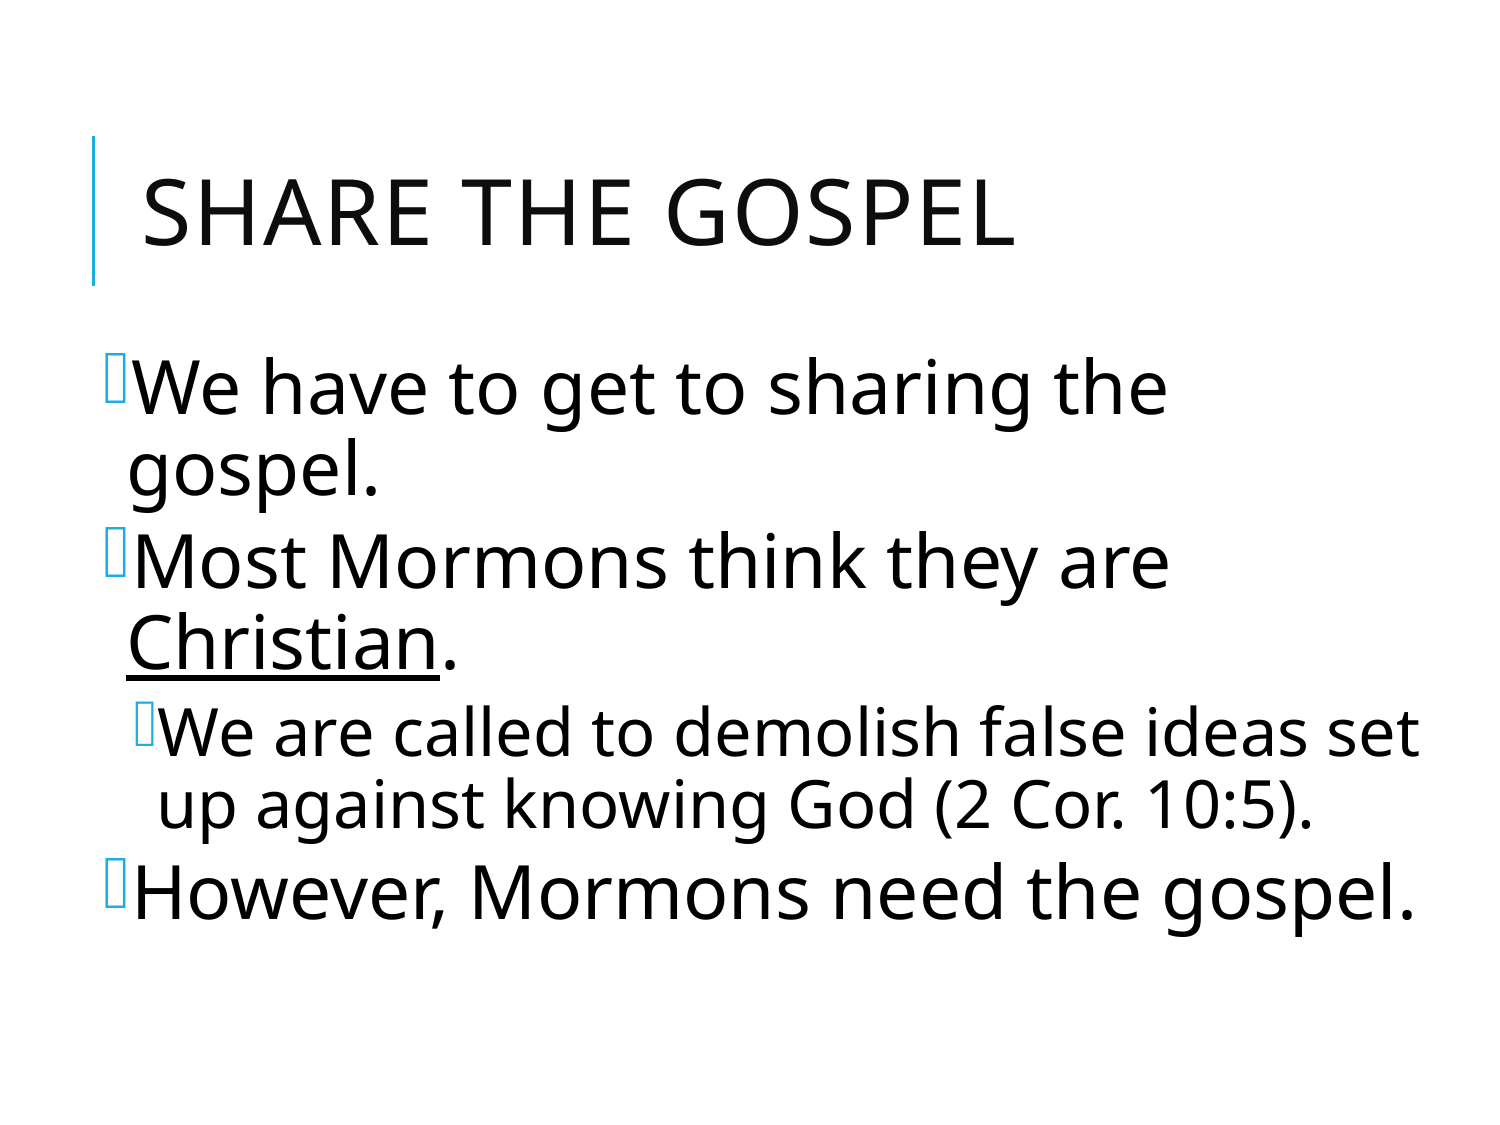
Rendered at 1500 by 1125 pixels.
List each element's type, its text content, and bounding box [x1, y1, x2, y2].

title Share the gospel [126, 96, 1322, 341]
list We have to get to sharing the gospel. Most Mormons think they are Christian. We are called to demolish false ideas set up against knowing God (2 Cor. 10:5). However, Mormons need the gospel. [75, 341, 1450, 1005]
